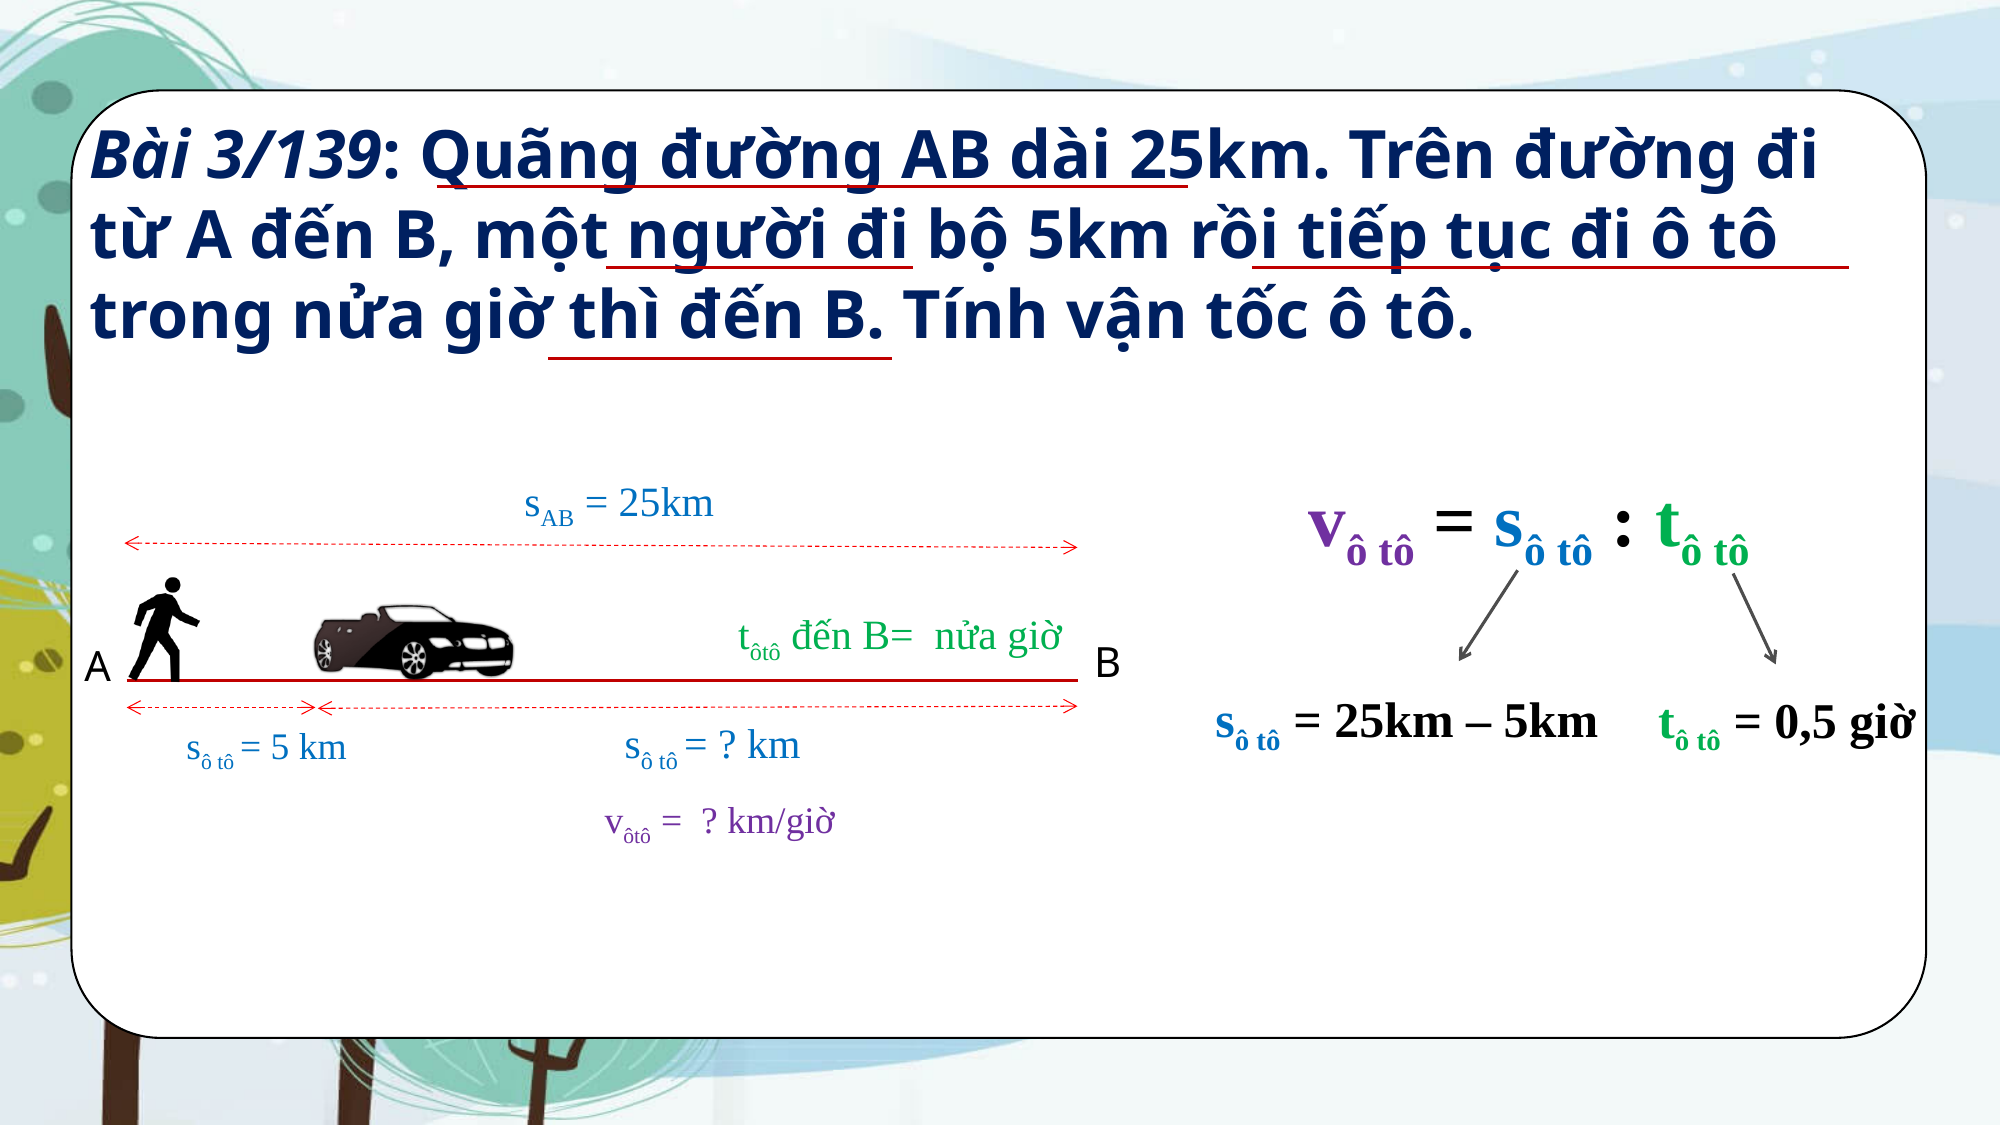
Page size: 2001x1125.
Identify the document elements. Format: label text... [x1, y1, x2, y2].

text_box sô tô = ? km [609, 709, 816, 782]
text_box Bài 3/139: Quãng đường AB dài 25km. Trên đường đi từ A đến B, một người đi bộ 5km rồi tiếp tục đi ô tô trong nửa giờ thì đến B. Tính vận tốc ô tô. [74, 104, 1918, 360]
text_box A [69, 686, 127, 697]
text_box tô tô = 0,5 giờ [1643, 680, 1932, 765]
text_box sô tô = 25km – 5km [1200, 679, 1614, 764]
picture [0, 0, 2000, 1125]
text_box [1458, 570, 1518, 662]
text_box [1733, 573, 1776, 665]
text_box vôtô = ? km/giờ [589, 789, 850, 856]
text_box B [1079, 628, 1137, 694]
text_box vô tô = sô tô : tô tô [1293, 464, 1825, 582]
text_box tôtô đến B= nửa giờ [723, 600, 1077, 672]
text_box sAB = 25km [509, 467, 730, 539]
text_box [560, 543, 1078, 548]
text_box sô tô = 5 km [171, 714, 265, 781]
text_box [124, 543, 265, 548]
